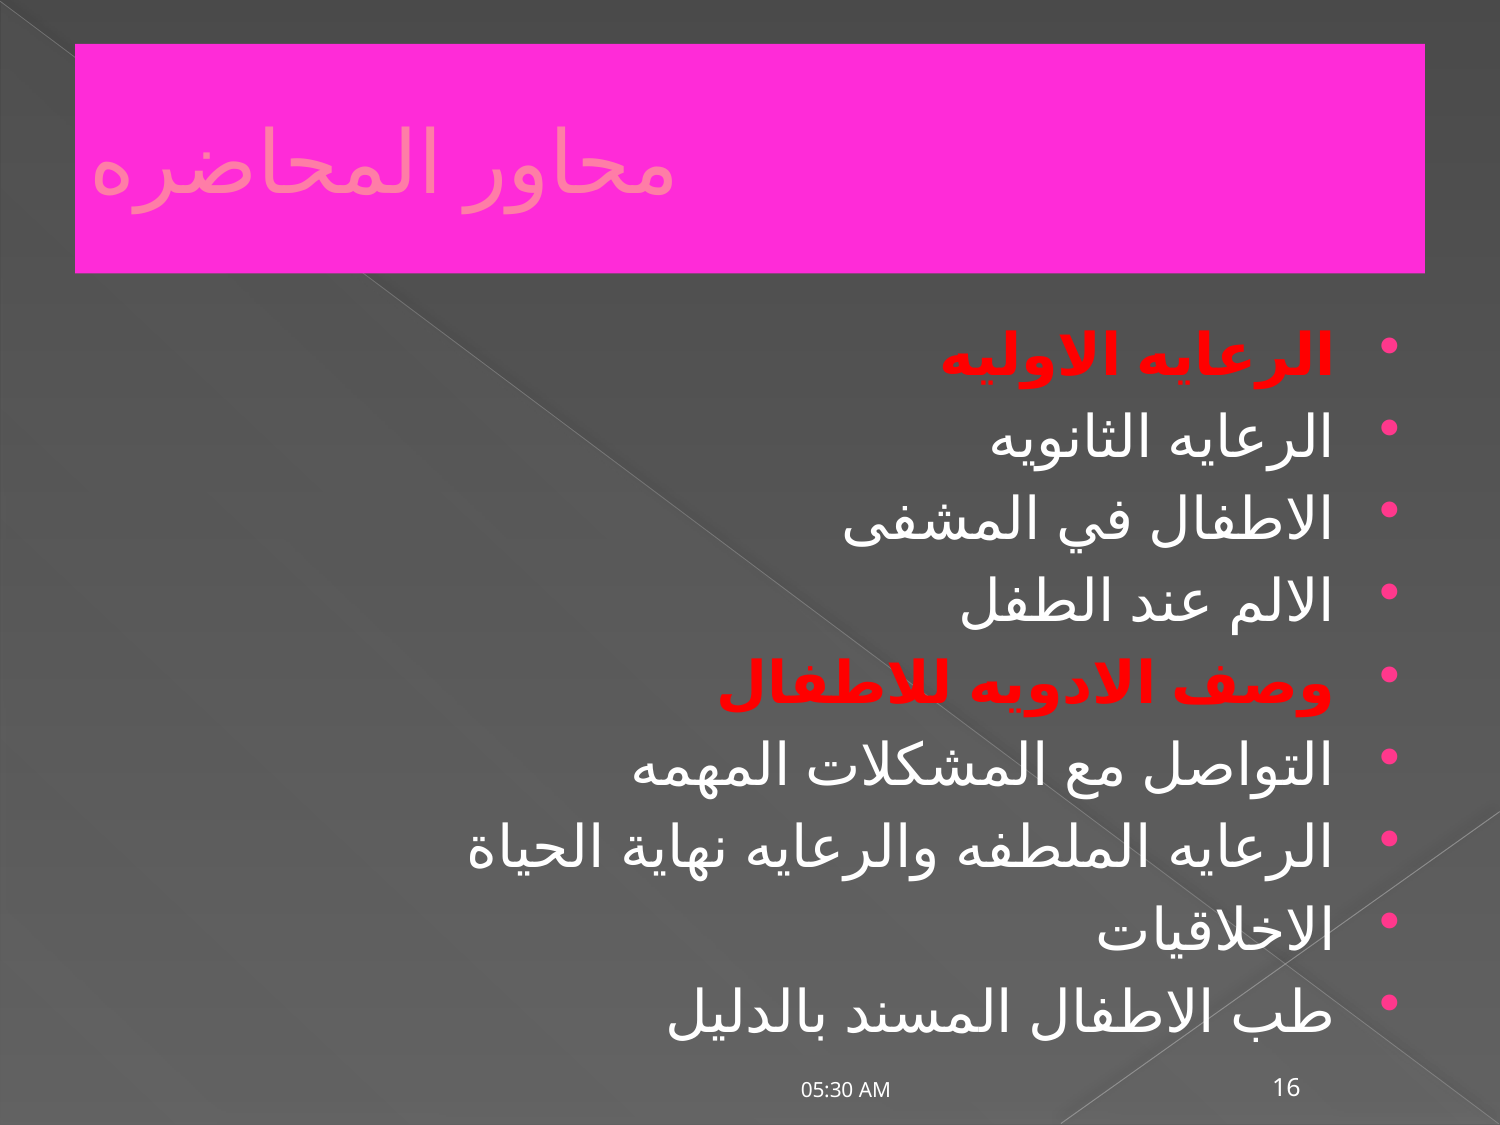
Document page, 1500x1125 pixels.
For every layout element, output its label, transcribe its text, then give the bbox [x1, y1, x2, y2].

list الرعايه الاوليه الرعايه الثانويه الاطفال في المشفى الالم عند الطفل وصف الادويه للاطفال التواصل مع المشكلات المهمه الرعايه الملطفه والرعايه نهاية الحياة الاخلاقيات طب الاطفال المسند بالدليل [75, 308, 1425, 1059]
title محاور المحاضره [75, 43, 1425, 274]
slide_number 16 [1245, 1063, 1328, 1113]
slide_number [786, 1062, 1136, 1113]
